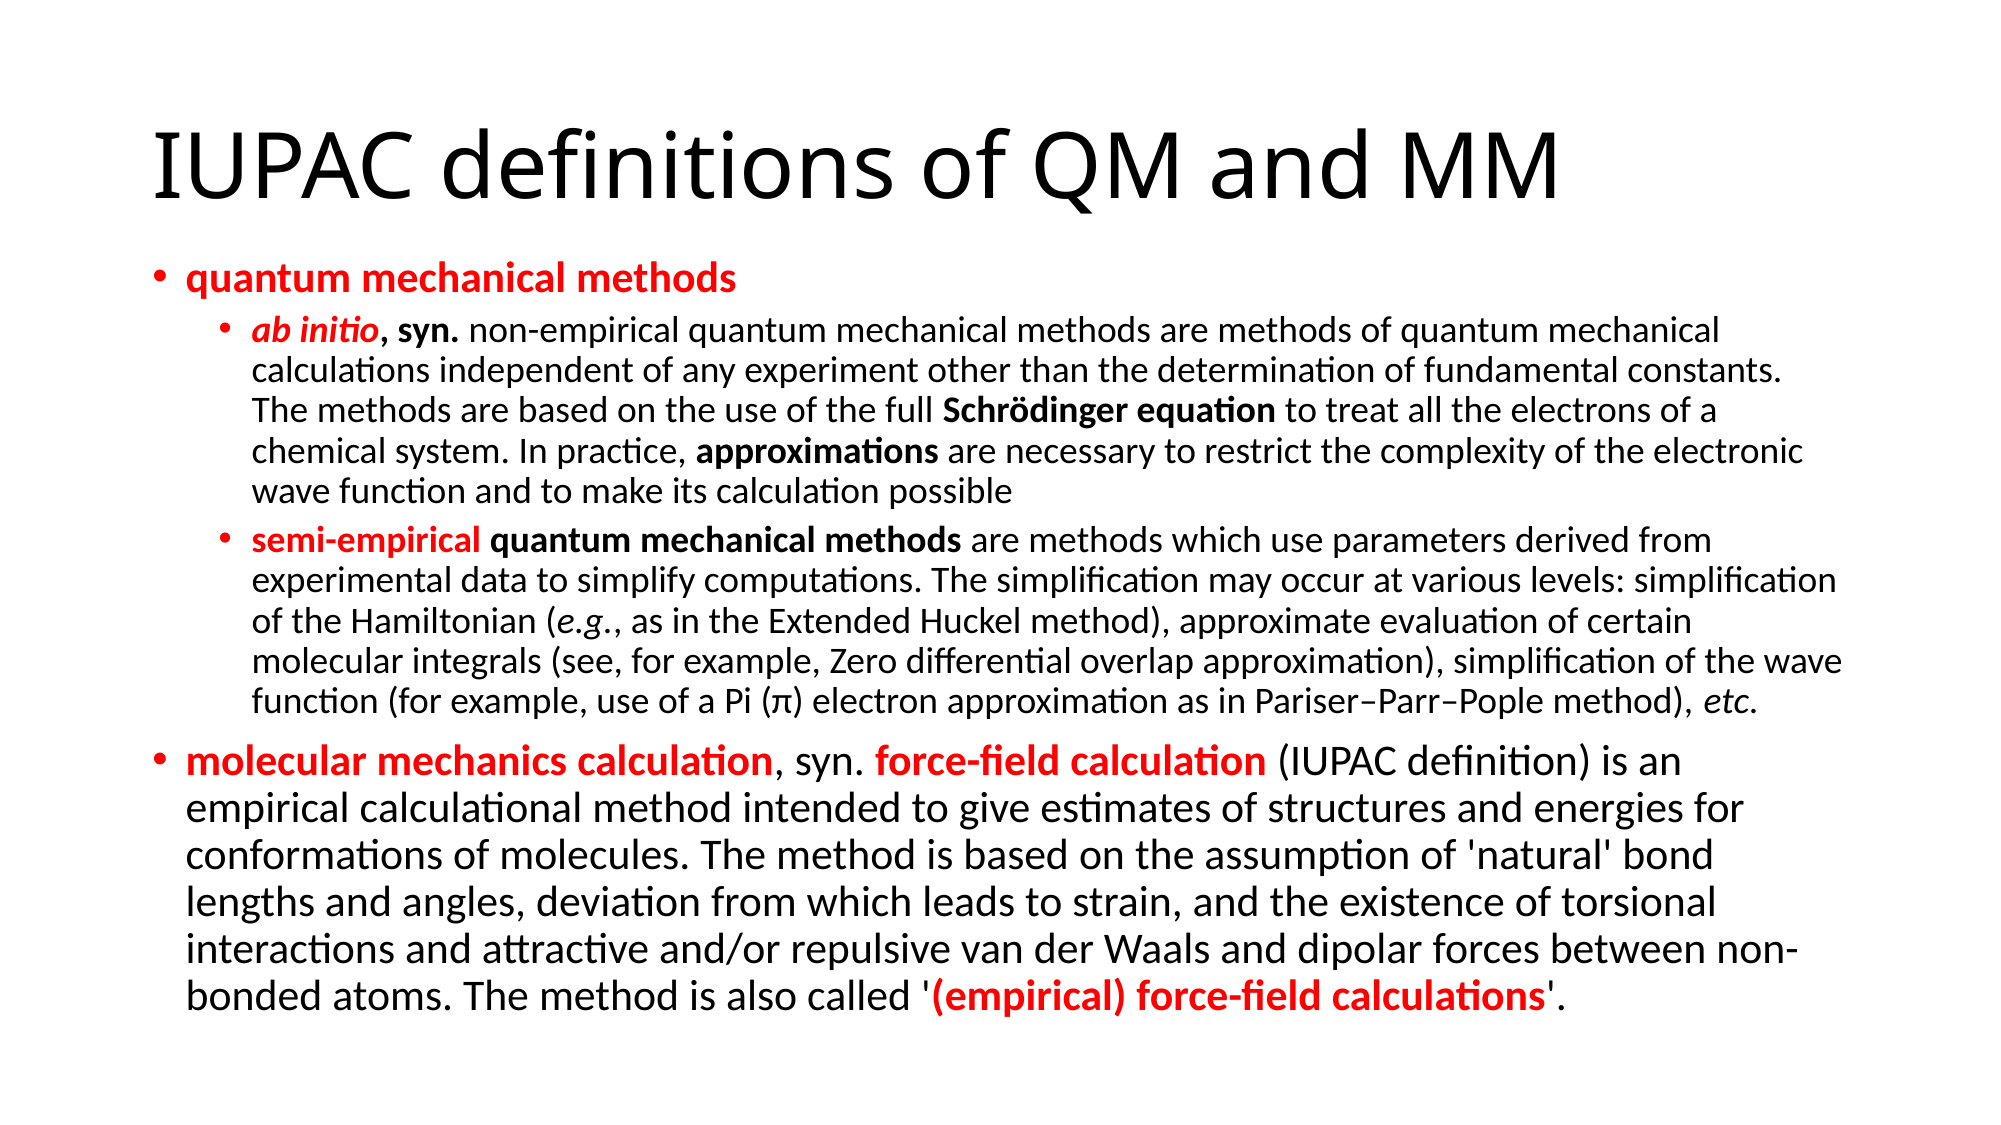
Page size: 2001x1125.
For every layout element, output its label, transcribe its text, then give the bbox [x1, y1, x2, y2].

list quantum mechanical methods ab initio, syn. non-empirical quantum mechanical methods are methods of quantum mechanical calculations independent of any experiment other than the determination of fundamental constants. The methods are based on the use of the full Schrödinger equation to treat all the electrons of a chemical system. In practice, approximations are necessary to restrict the complexity of the electronic wave function and to make its calculation possible semi-empirical quantum mechanical methods are methods which use parameters derived from experimental data to simplify computations. The simplification may occur at various levels: simplification of the Hamiltonian (e.g., as in the Extended Huckel method), approximate evaluation of certain molecular integrals (see, for example, Zero differential overlap approximation), simplification of the wave function (for example, use of a Pi (π) electron approximation as in Pariser–Parr–Pople method), etc. molecular mechanics calculation, syn. force-field calculation (IUPAC definition) is an empirical calculational method intended to give estimates of structures and energies for conformations of molecules. The method is based on the assumption of 'natural' bond lengths and angles, deviation from which leads to strain, and the existence of torsional interactions and attractive and/or repulsive van der Waals and dipolar forces between non-bonded atoms. The method is also called '(empirical) force-field calculations'. [137, 247, 1863, 1066]
title IUPAC definitions of QM and MM [137, 59, 1863, 247]
